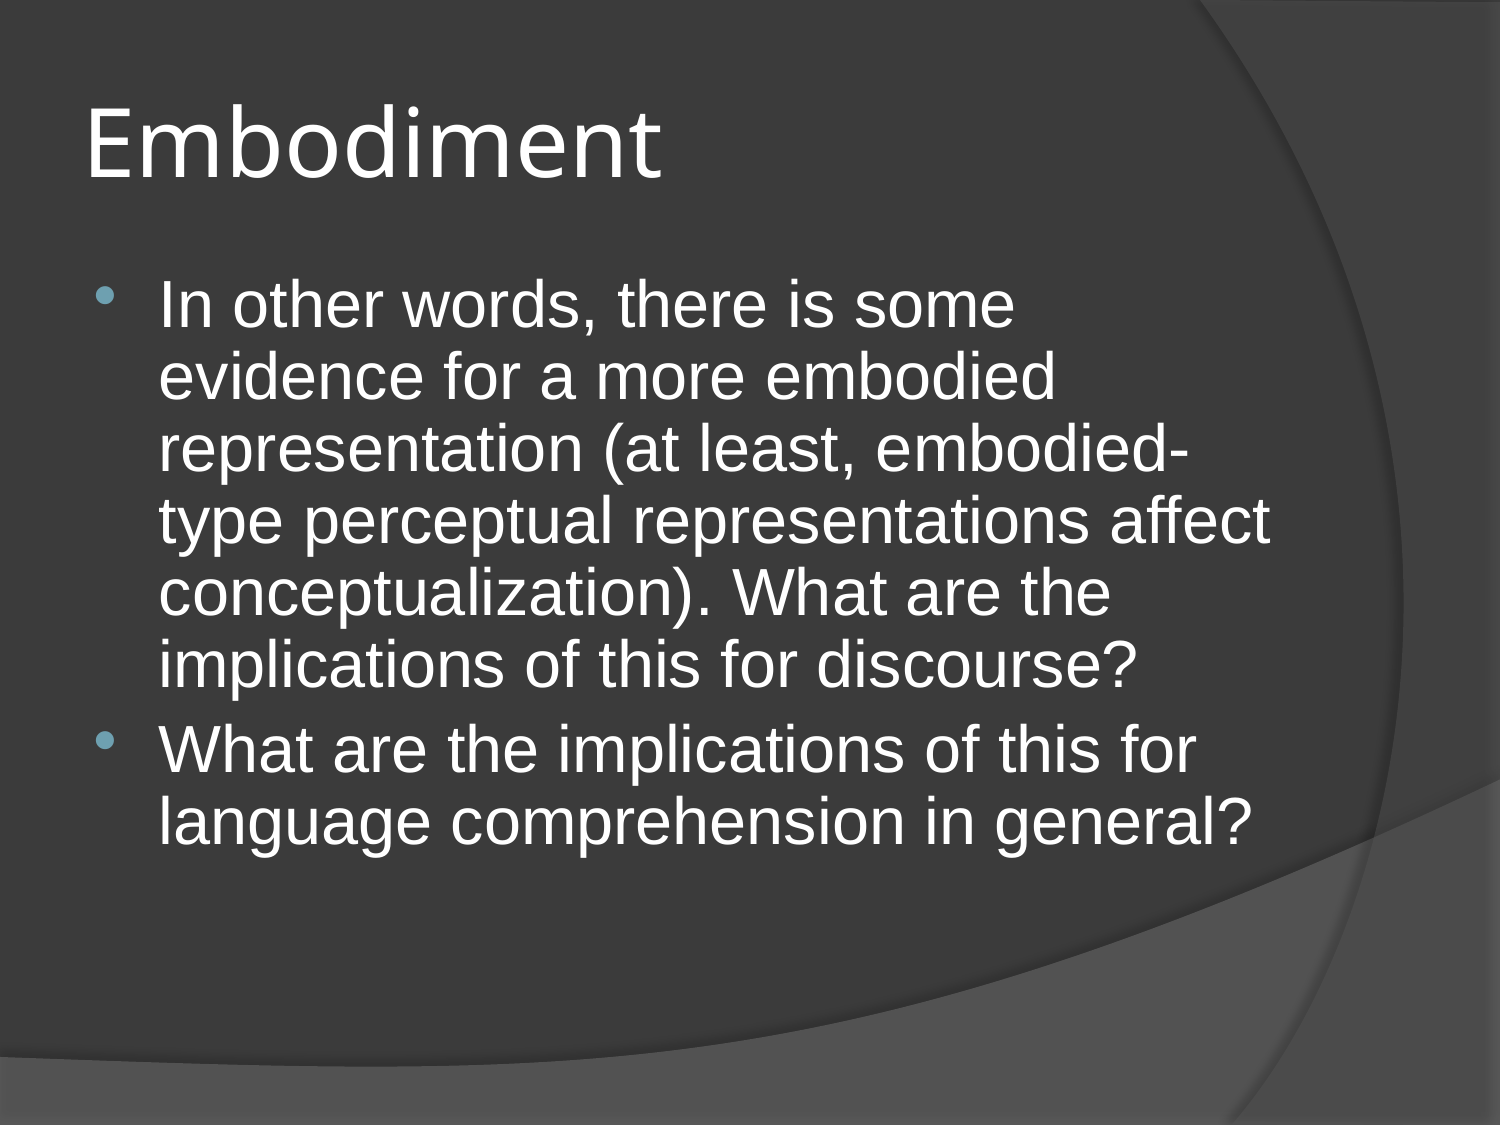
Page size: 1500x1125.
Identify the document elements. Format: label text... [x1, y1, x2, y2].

list In other words, there is some evidence for a more embodied representation (at least, embodied-type perceptual representations affect conceptualization). What are the implications of this for discourse? What are the implications of this for language comprehension in general? [75, 262, 1300, 1005]
title Embodiment [75, 45, 1300, 233]
